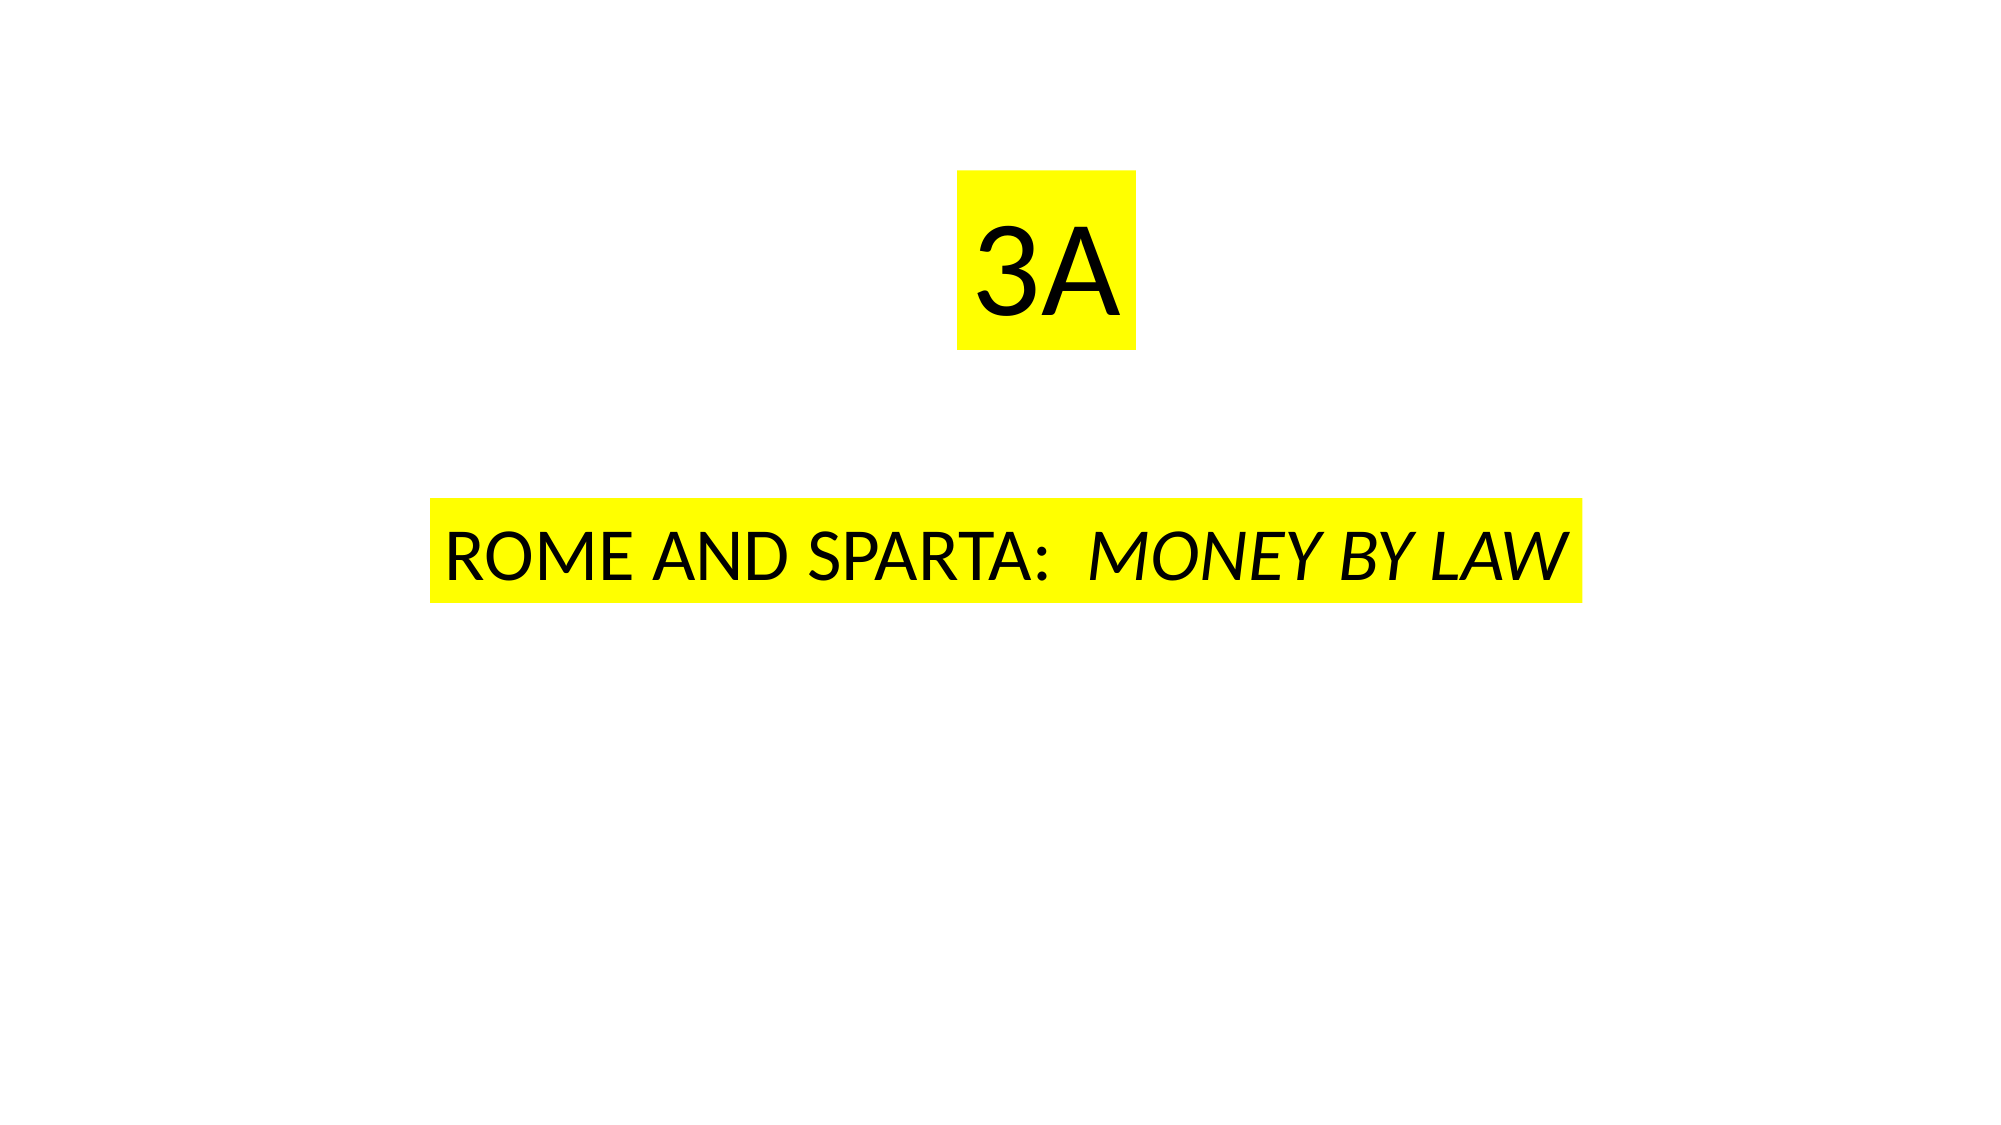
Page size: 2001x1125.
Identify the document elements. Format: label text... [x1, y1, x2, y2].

text_box ROME AND SPARTA: MONEY BY LAW [430, 498, 1583, 603]
text_box 3A [957, 170, 1136, 350]
